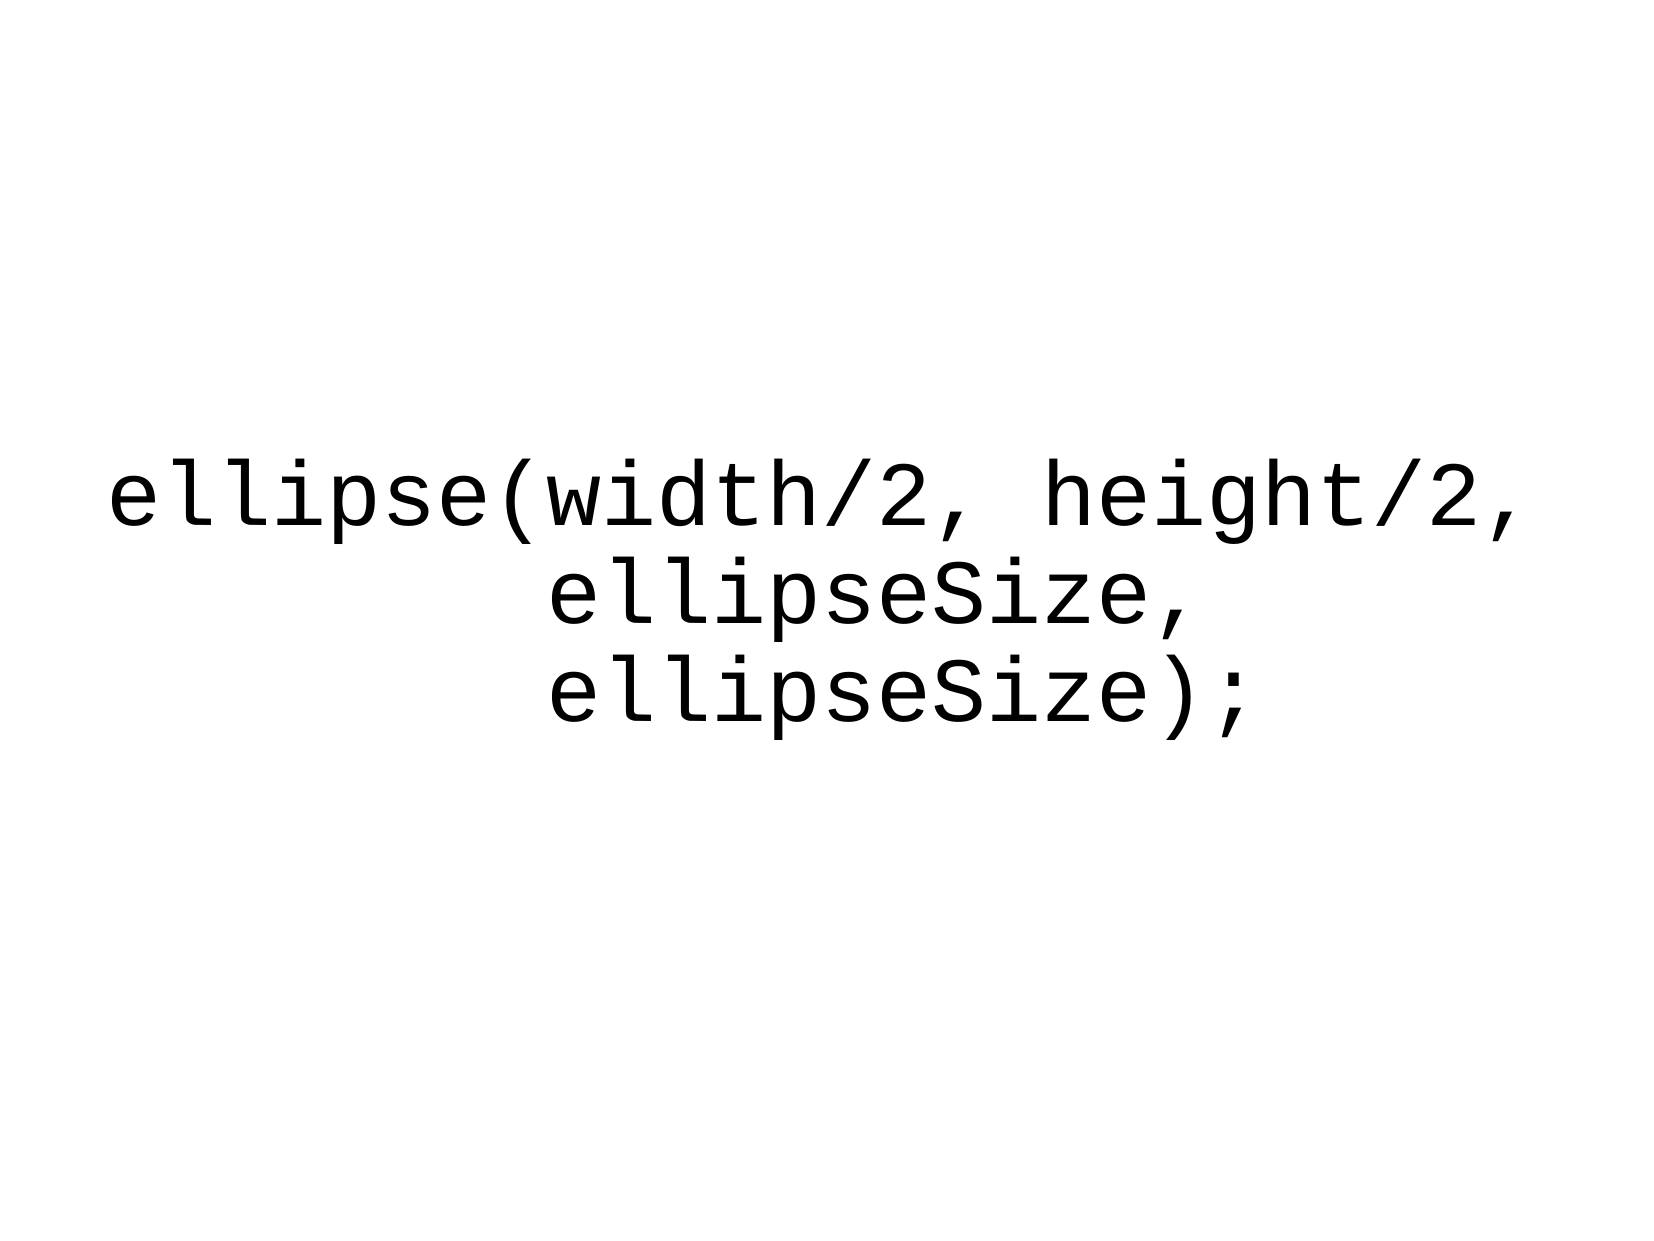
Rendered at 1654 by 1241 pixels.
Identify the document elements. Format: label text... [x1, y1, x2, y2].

text_box ellipse(width/2, height/2, ellipseSize, ellipseSize); [106, 436, 1595, 1241]
